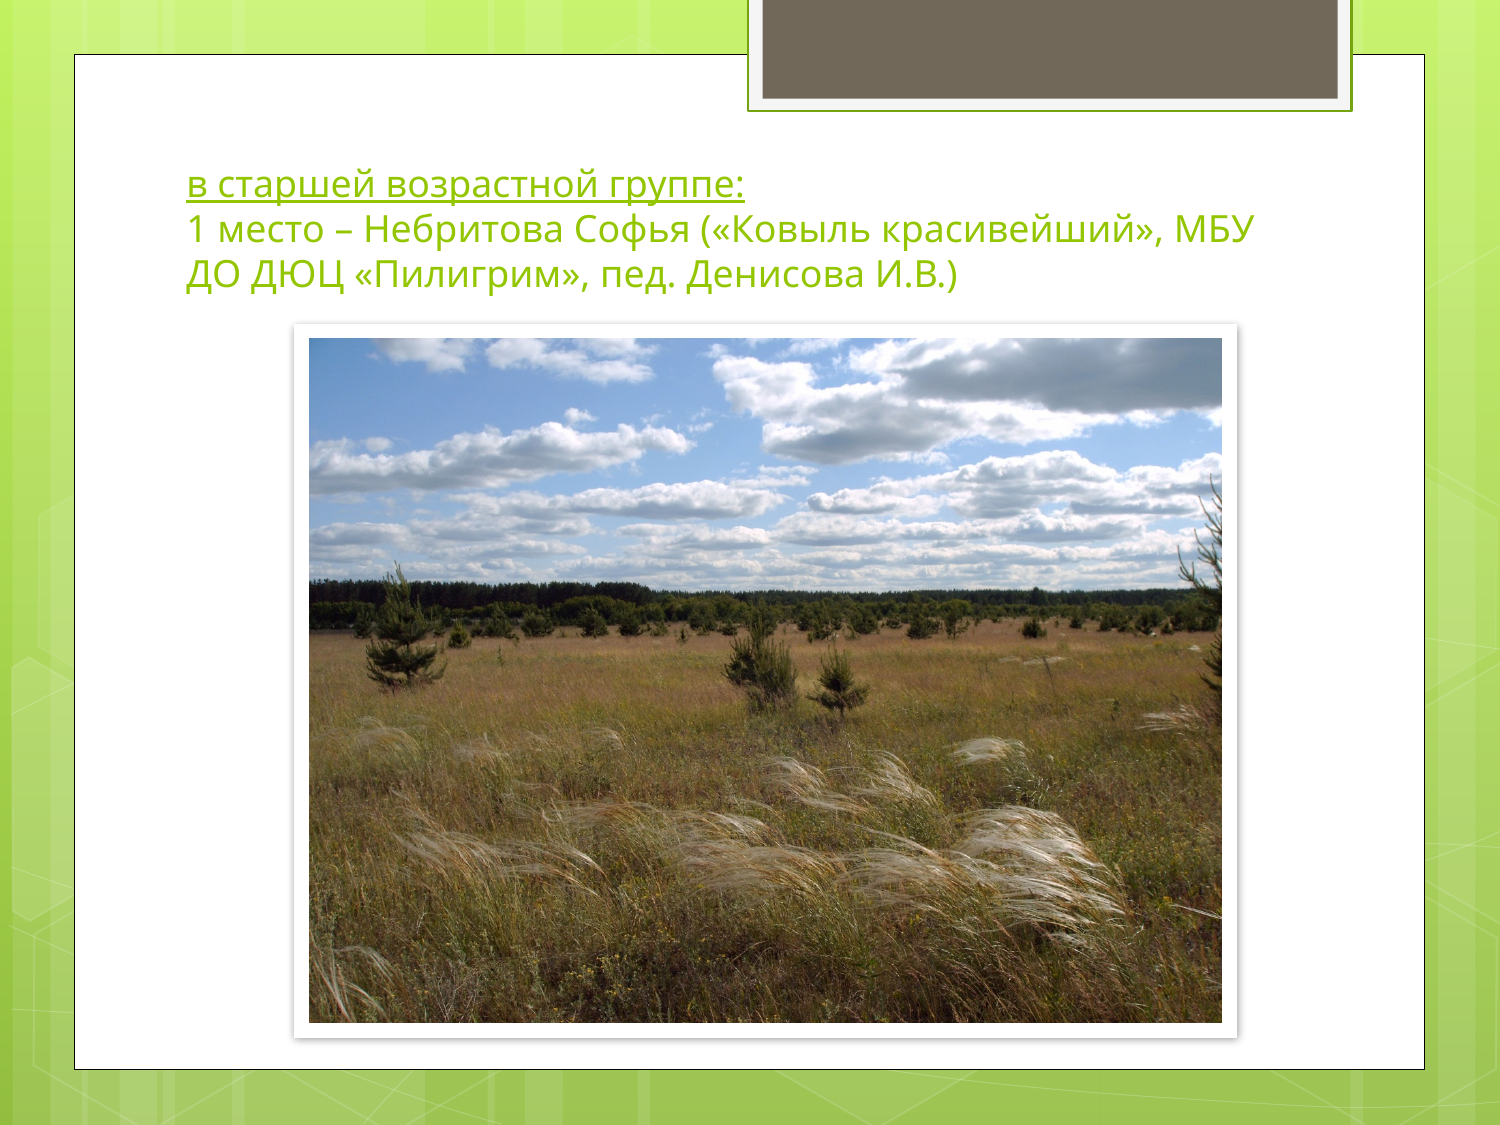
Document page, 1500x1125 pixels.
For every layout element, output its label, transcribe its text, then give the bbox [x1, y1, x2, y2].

title в старшей возрастной группе: 1 место – Небритова Софья («Ковыль красивейший», МБУ ДО ДЮЦ «Пилигрим», пед. Денисова И.В.) [171, 149, 1324, 303]
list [308, 337, 1223, 1024]
